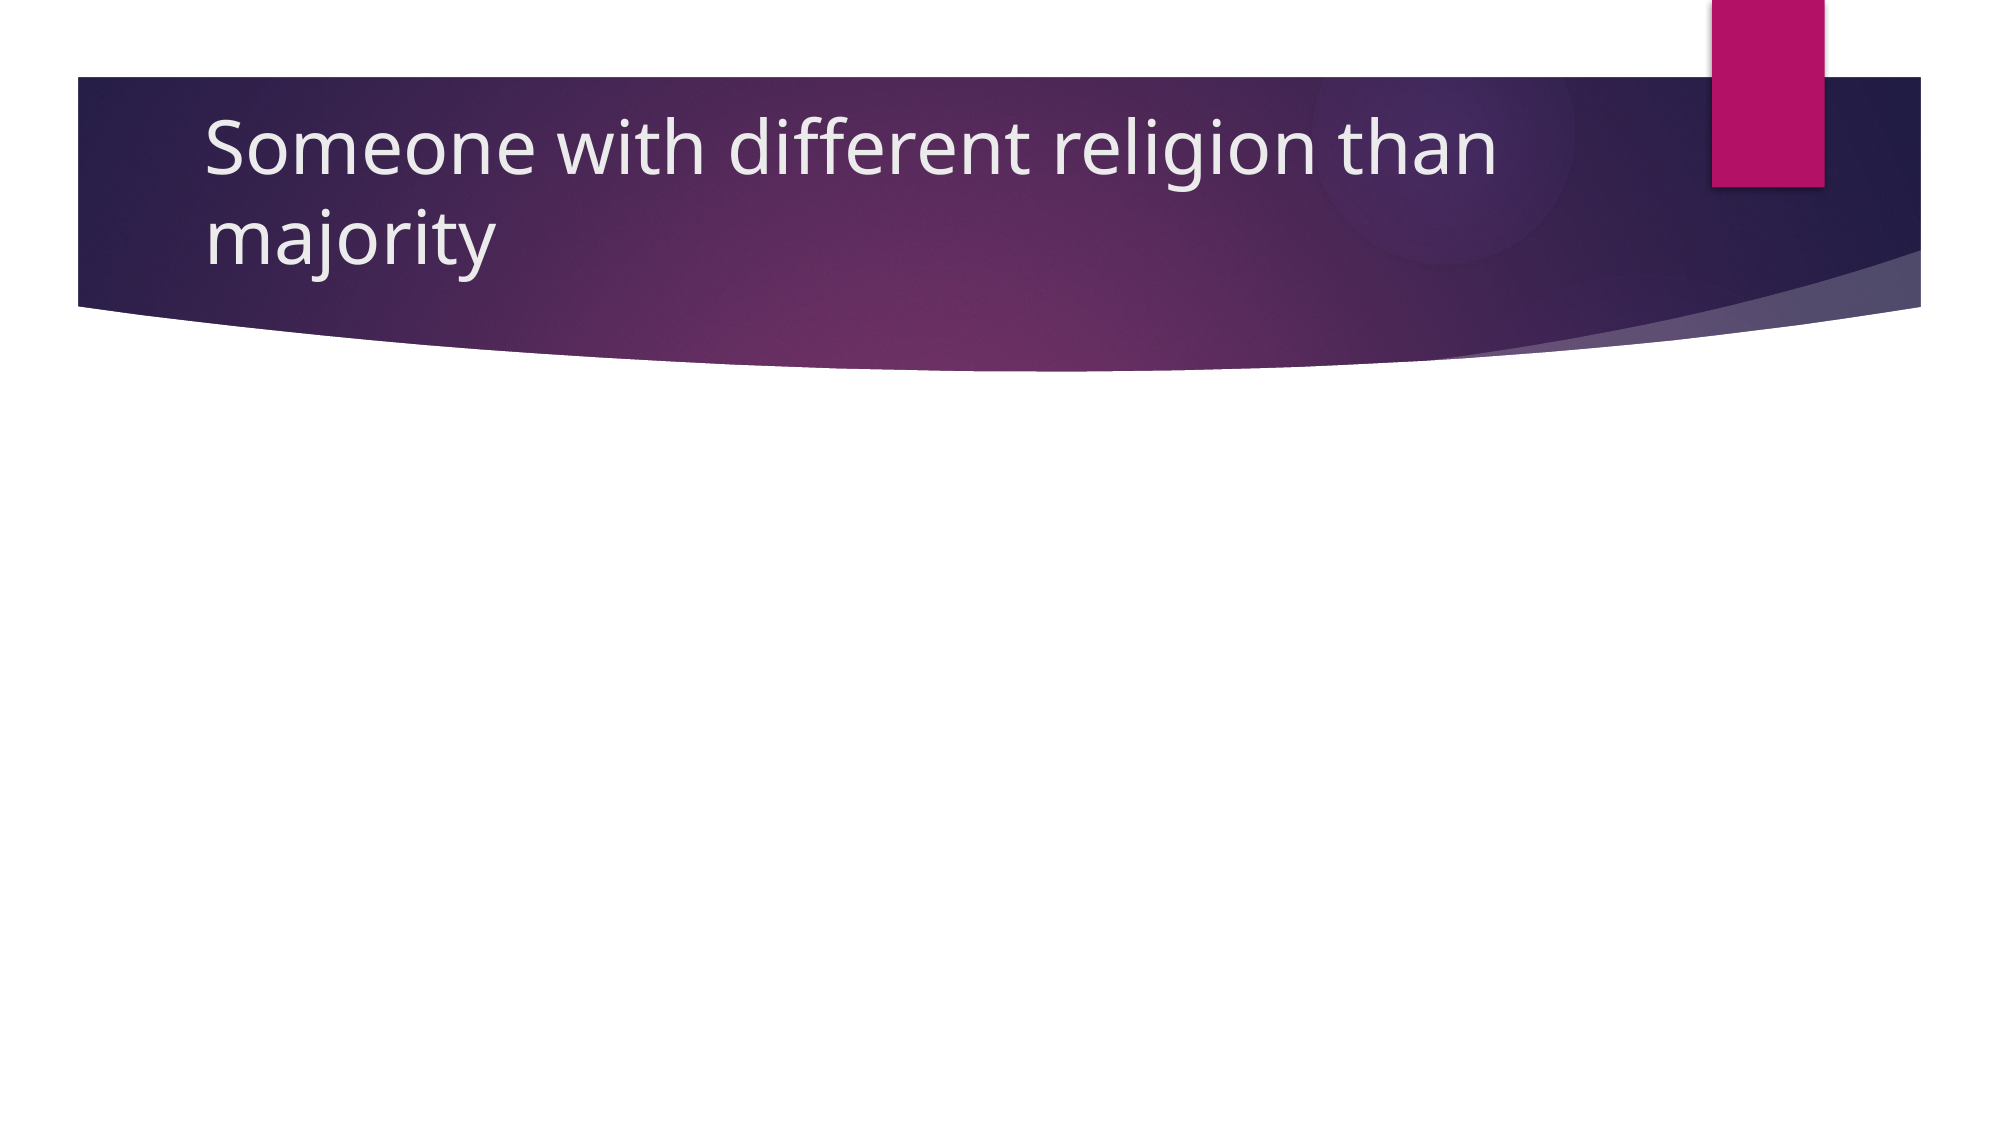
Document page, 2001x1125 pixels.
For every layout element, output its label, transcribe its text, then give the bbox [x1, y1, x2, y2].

title Someone with different religion than majority [189, 103, 1627, 276]
